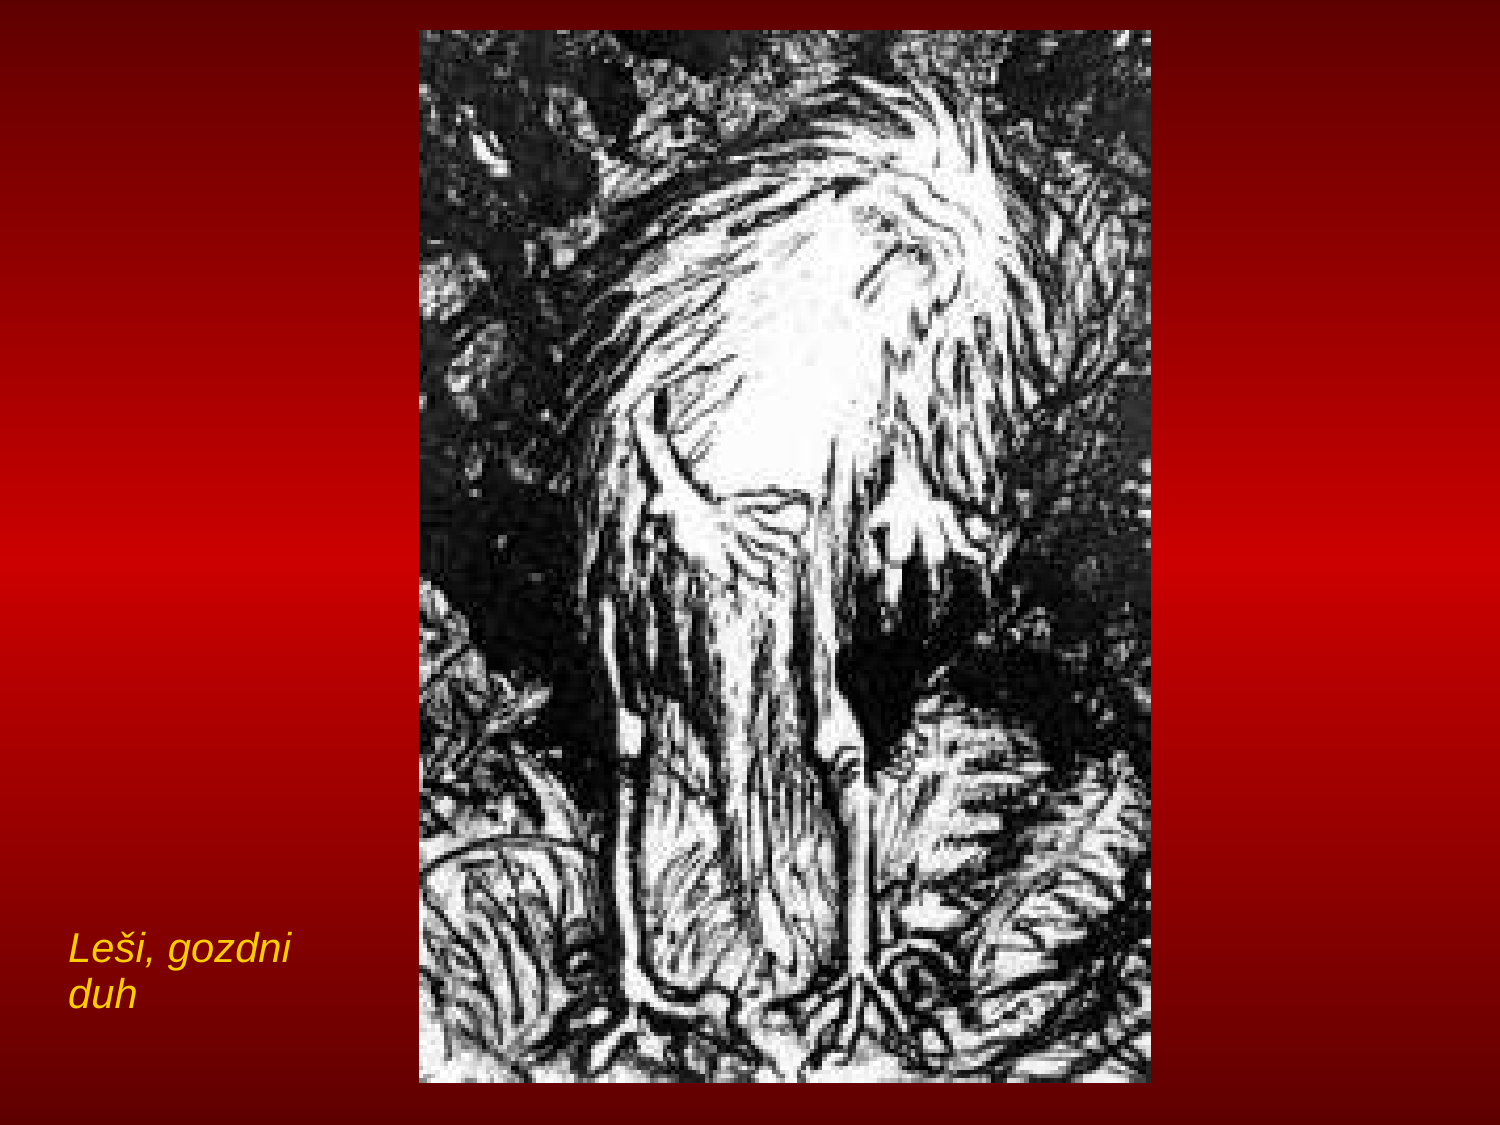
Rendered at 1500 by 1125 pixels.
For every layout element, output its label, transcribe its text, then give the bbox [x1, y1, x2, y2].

table_header Leši, gozdni duh [53, 917, 360, 1035]
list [419, 30, 1151, 1083]
